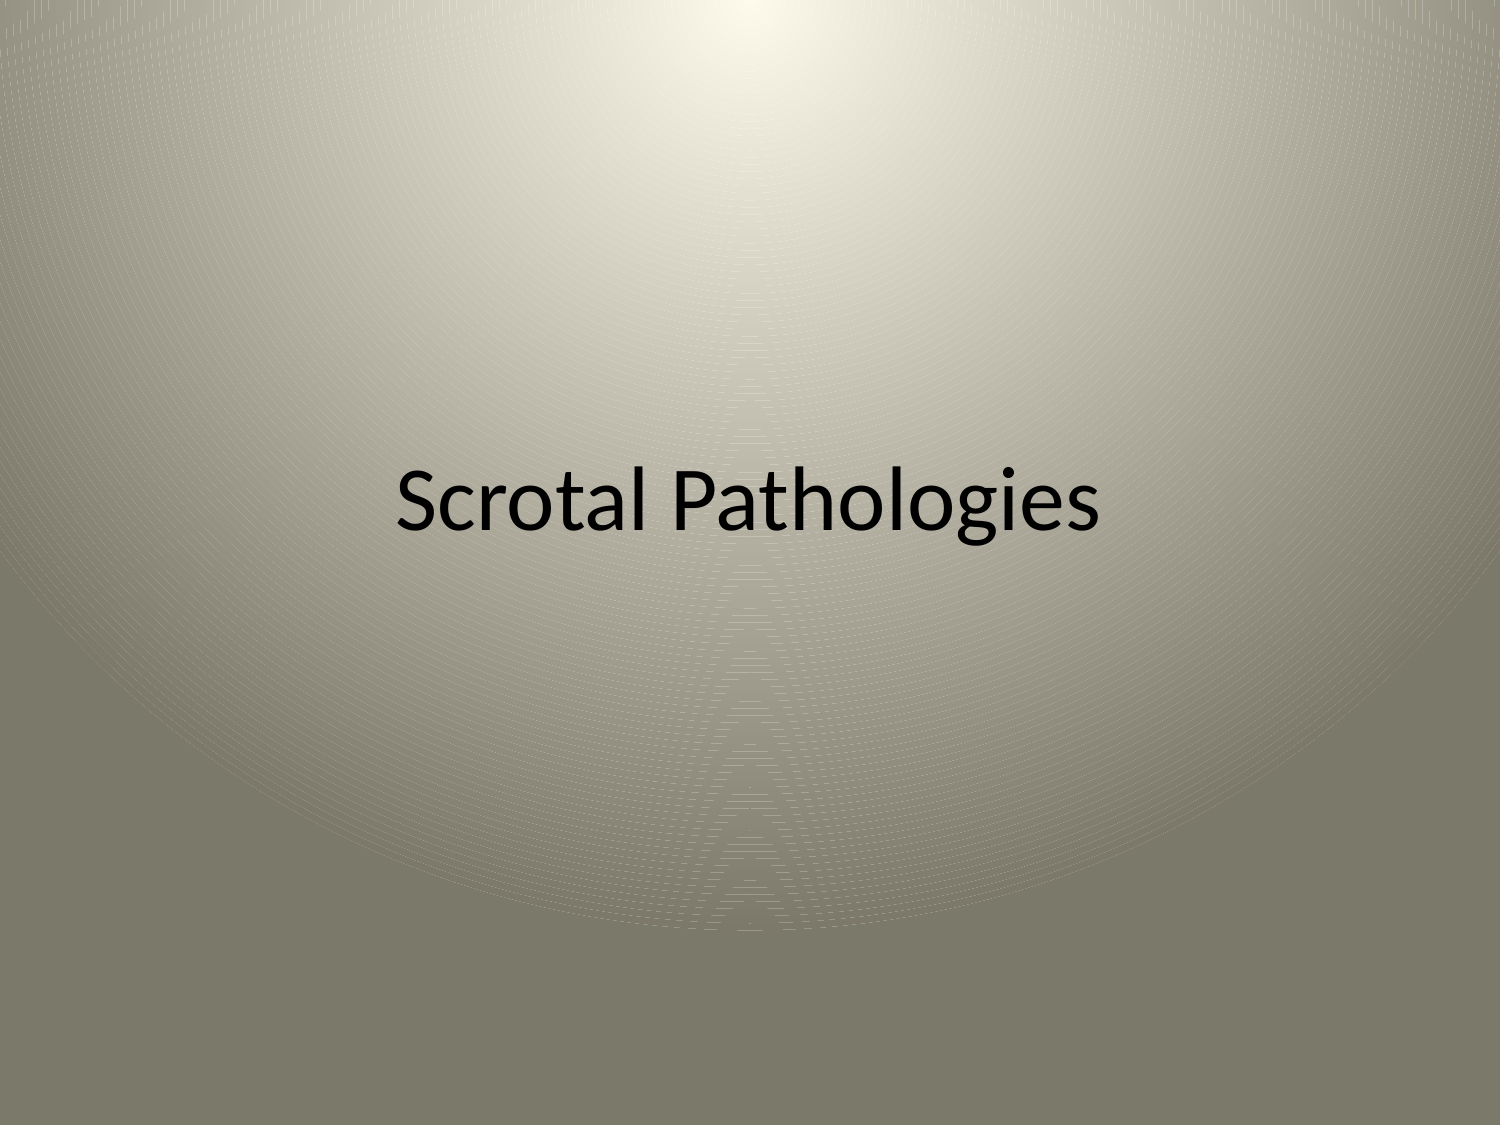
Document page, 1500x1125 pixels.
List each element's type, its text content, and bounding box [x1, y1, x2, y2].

title Scrotal Pathologies [84, 400, 1435, 588]
